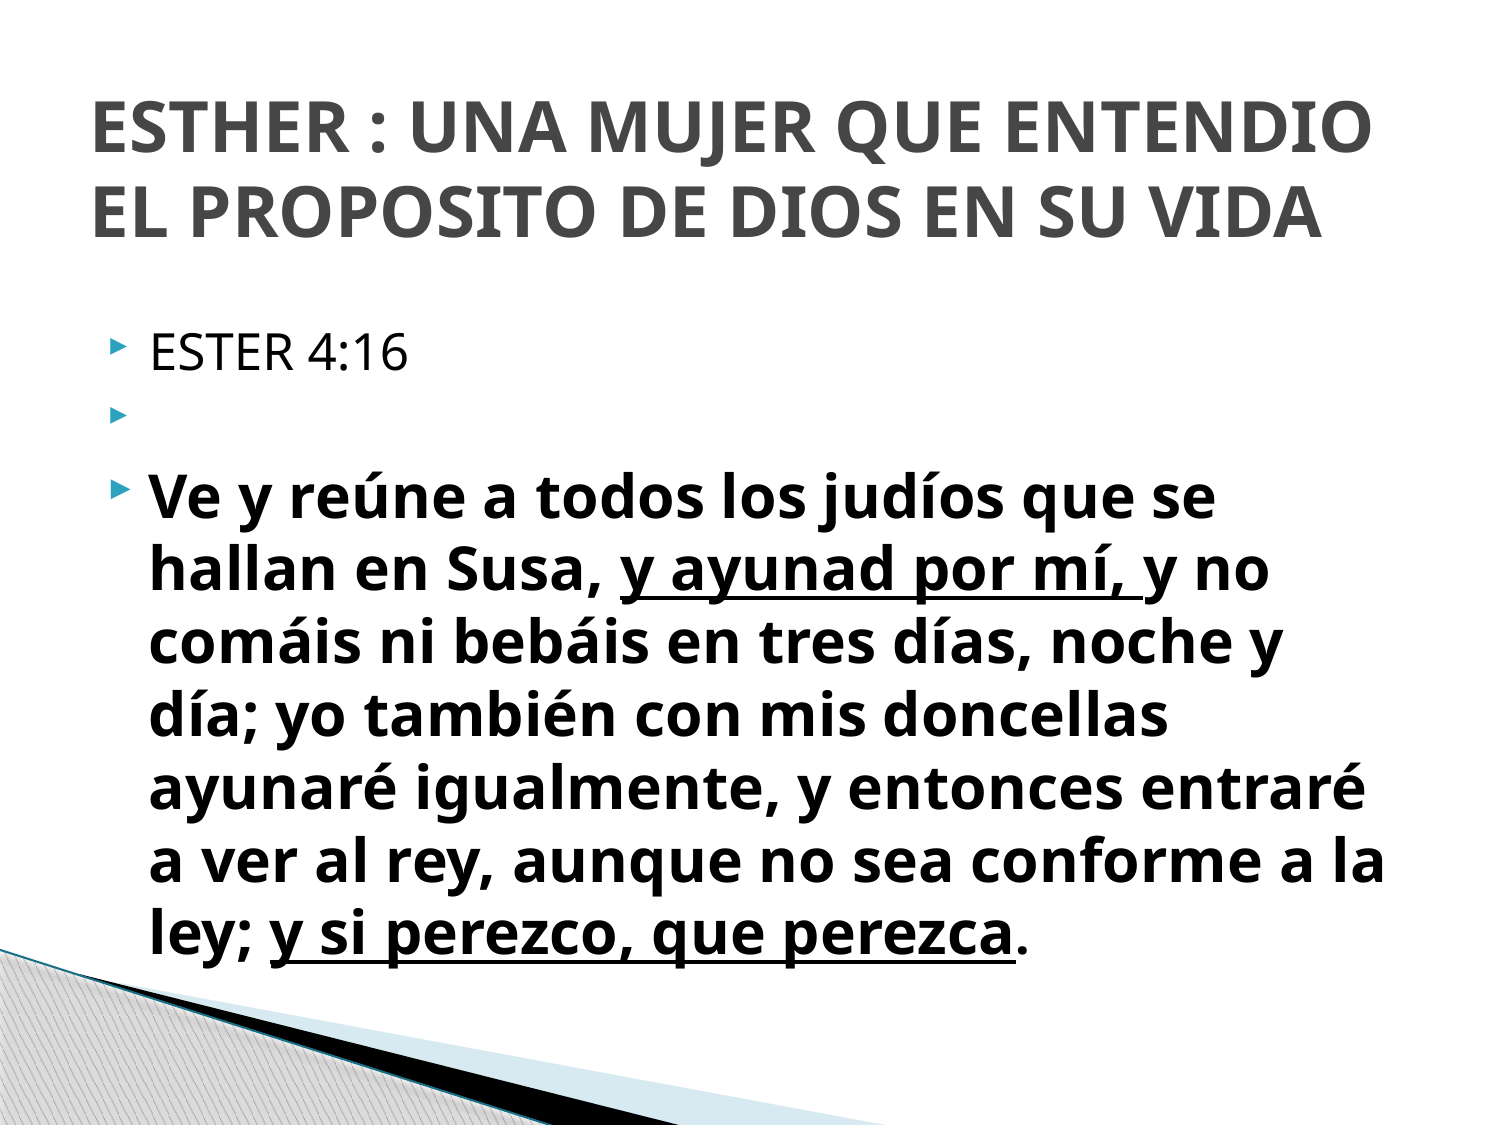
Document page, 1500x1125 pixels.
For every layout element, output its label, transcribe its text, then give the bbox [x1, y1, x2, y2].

title ESTHER : UNA MUJER QUE ENTENDIO EL PROPOSITO DE DIOS EN SU VIDA [75, 45, 1425, 288]
list ESTER 4:16 Ve y reúne a todos los judíos que se hallan en Susa, y ayunad por mí, y no comáis ni bebáis en tres días, noche y día; yo también con mis doncellas ayunaré igualmente, y entonces entraré a ver al rey, aunque no sea conforme a la ley; y si perezco, que perezca. [75, 288, 1425, 986]
